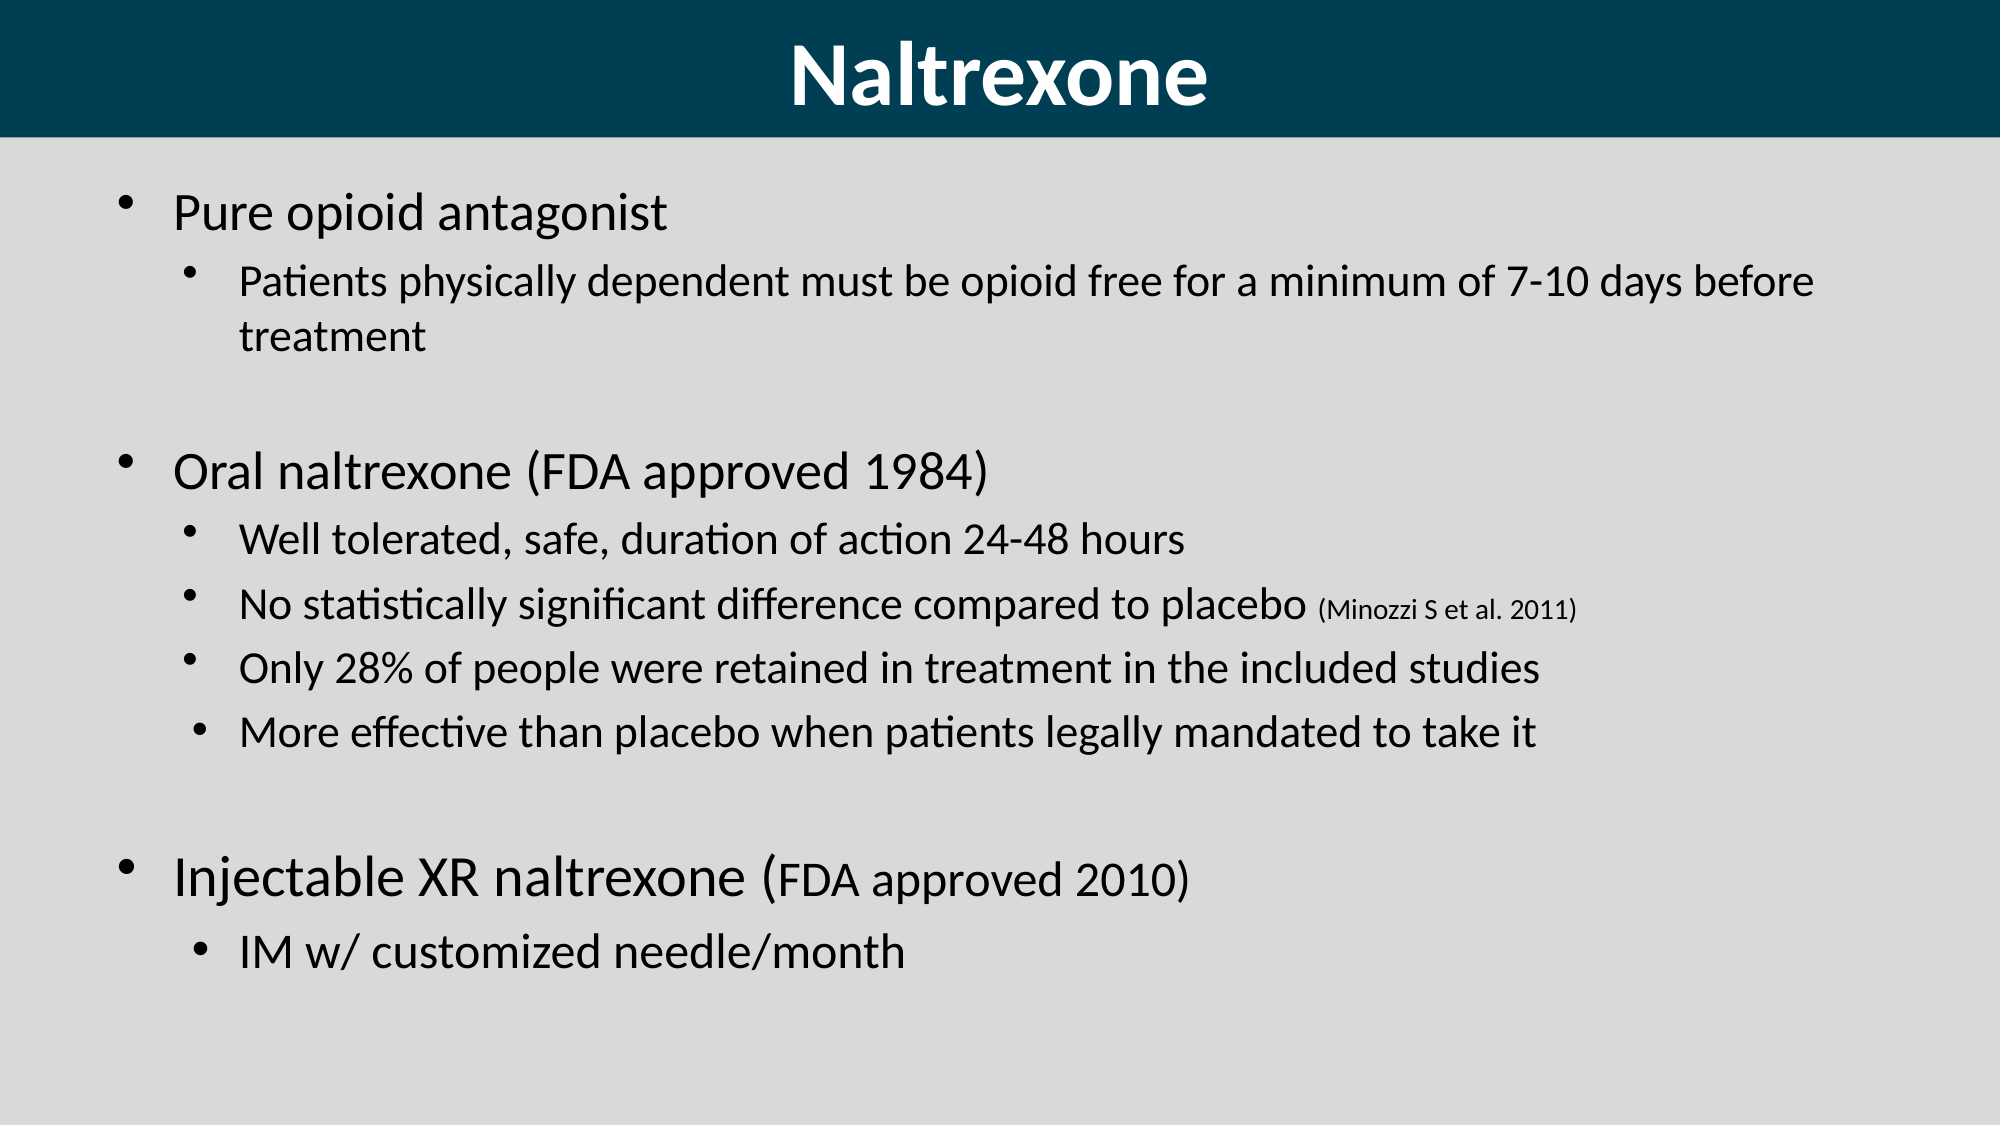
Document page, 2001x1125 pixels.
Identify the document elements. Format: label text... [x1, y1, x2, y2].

title Naltrexone [0, 0, 2000, 138]
list Pure opioid antagonist Patients physically dependent must be opioid free for a minimum of 7-10 days before treatment Oral naltrexone (FDA approved 1984) Well tolerated, safe, duration of action 24-48 hours No statistically significant difference compared to placebo (Minozzi S et al. 2011) Only 28% of people were retained in treatment in the included studies More effective than placebo when patients legally mandated to take it Injectable XR naltrexone (FDA approved 2010) IM w/ customized needle/month [101, 168, 1939, 1060]
